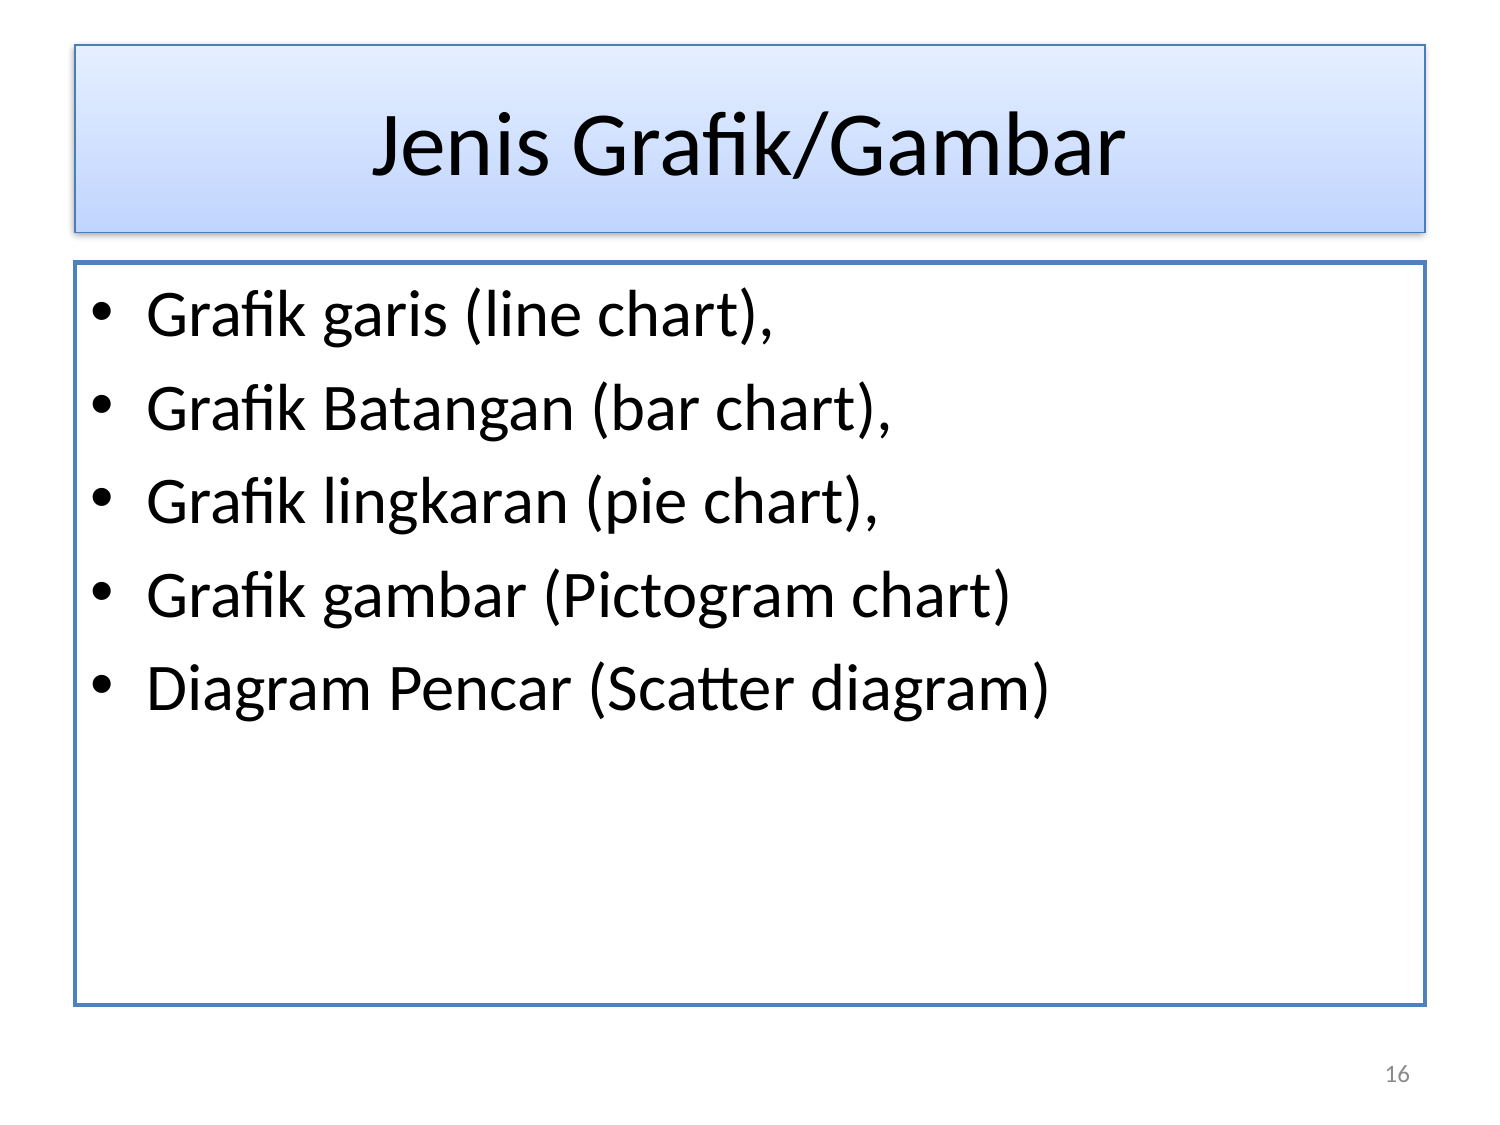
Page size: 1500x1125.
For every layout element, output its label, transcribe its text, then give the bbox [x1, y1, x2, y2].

list Grafik garis (line chart), Grafik Batangan (bar chart), Grafik lingkaran (pie chart), Grafik gambar (Pictogram chart) Diagram Pencar (Scatter diagram) [73, 260, 1427, 1007]
slide_number 16 [1074, 1042, 1425, 1103]
title Jenis Grafik/Gambar [74, 44, 1426, 233]
